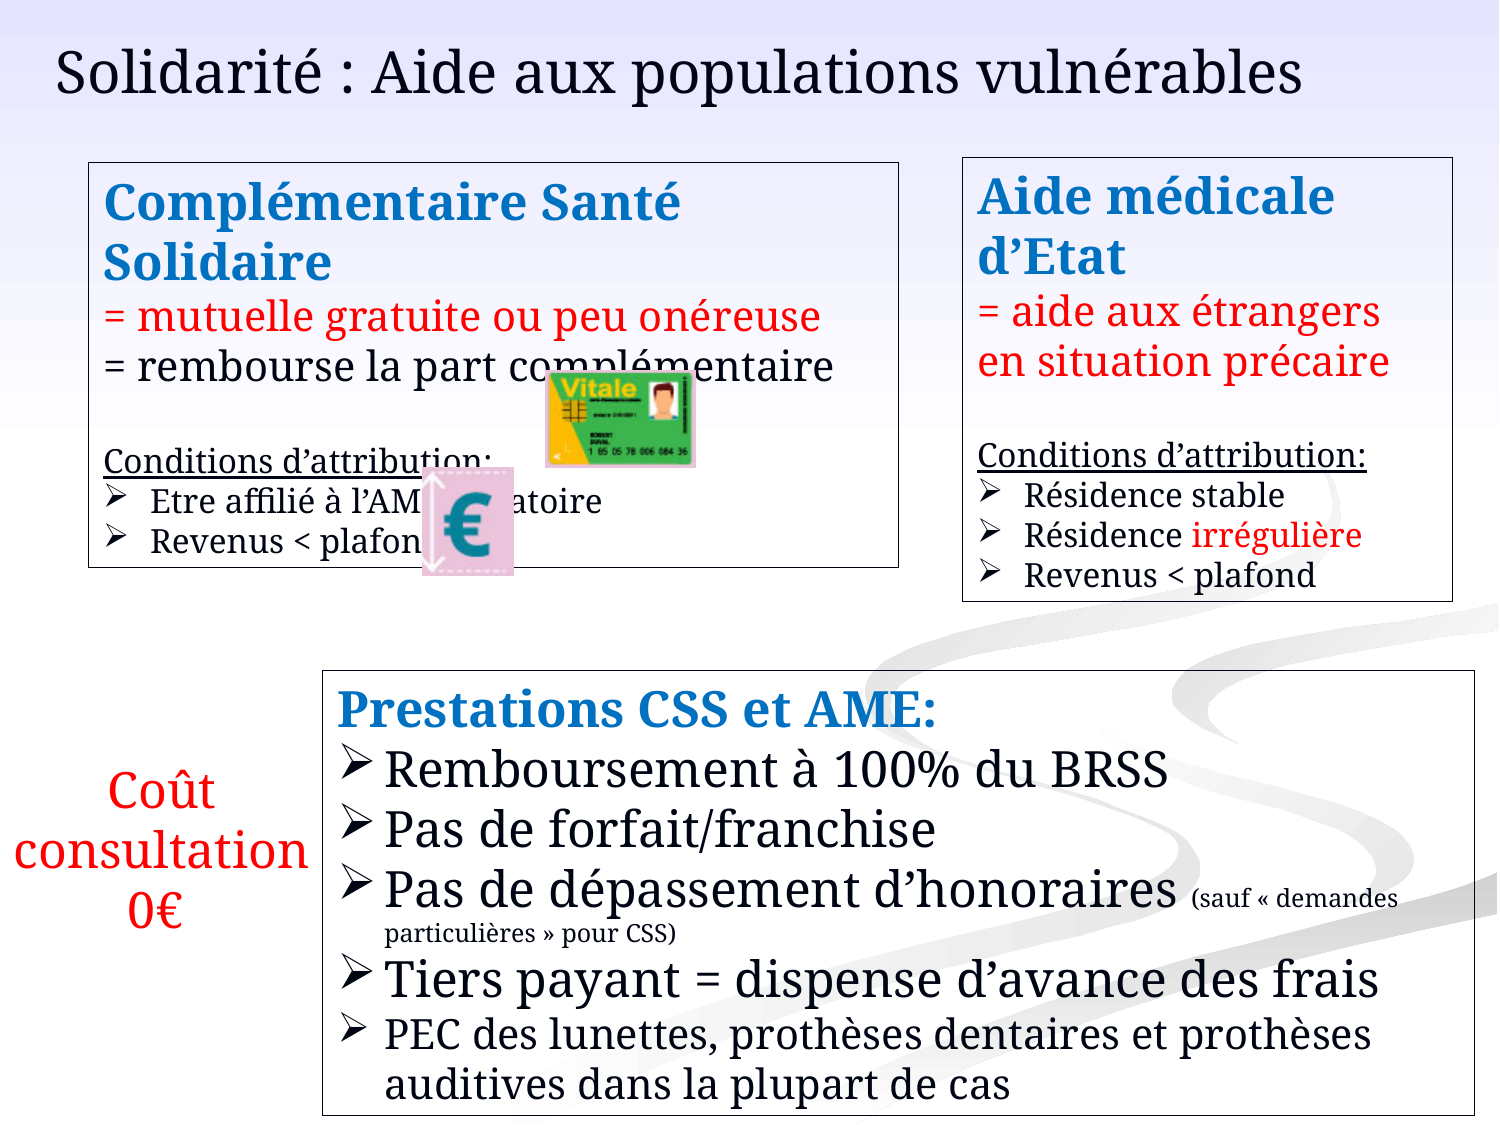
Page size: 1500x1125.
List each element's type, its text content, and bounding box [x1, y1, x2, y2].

text_box Aide médicale d’Etat = aide aux étrangers en situation précaire Conditions d’attribution: Résidence stable Résidence irrégulière Revenus < plafond [962, 157, 1453, 602]
text_box Complémentaire Santé Solidaire = mutuelle gratuite ou peu onéreuse = rembourse la part complémentaire Conditions d’attribution: Etre affilié à l’AM obligatoire Revenus < plafond [88, 162, 899, 568]
text_box Prestations CSS et AME: Remboursement à 100% du BRSS Pas de forfait/franchise Pas de dépassement d’honoraires (sauf « demandes particulières » pour CSS) Tiers payant = dispense d’avance des frais PEC des lunettes, prothèses dentaires et prothèses auditives dans la plupart de cas [322, 670, 1475, 1116]
text_box Coût consultation 0€ [0, 751, 350, 947]
picture [422, 467, 514, 576]
text_box Solidarité : Aide aux populations vulnérables [41, 27, 1386, 113]
picture [544, 370, 696, 468]
